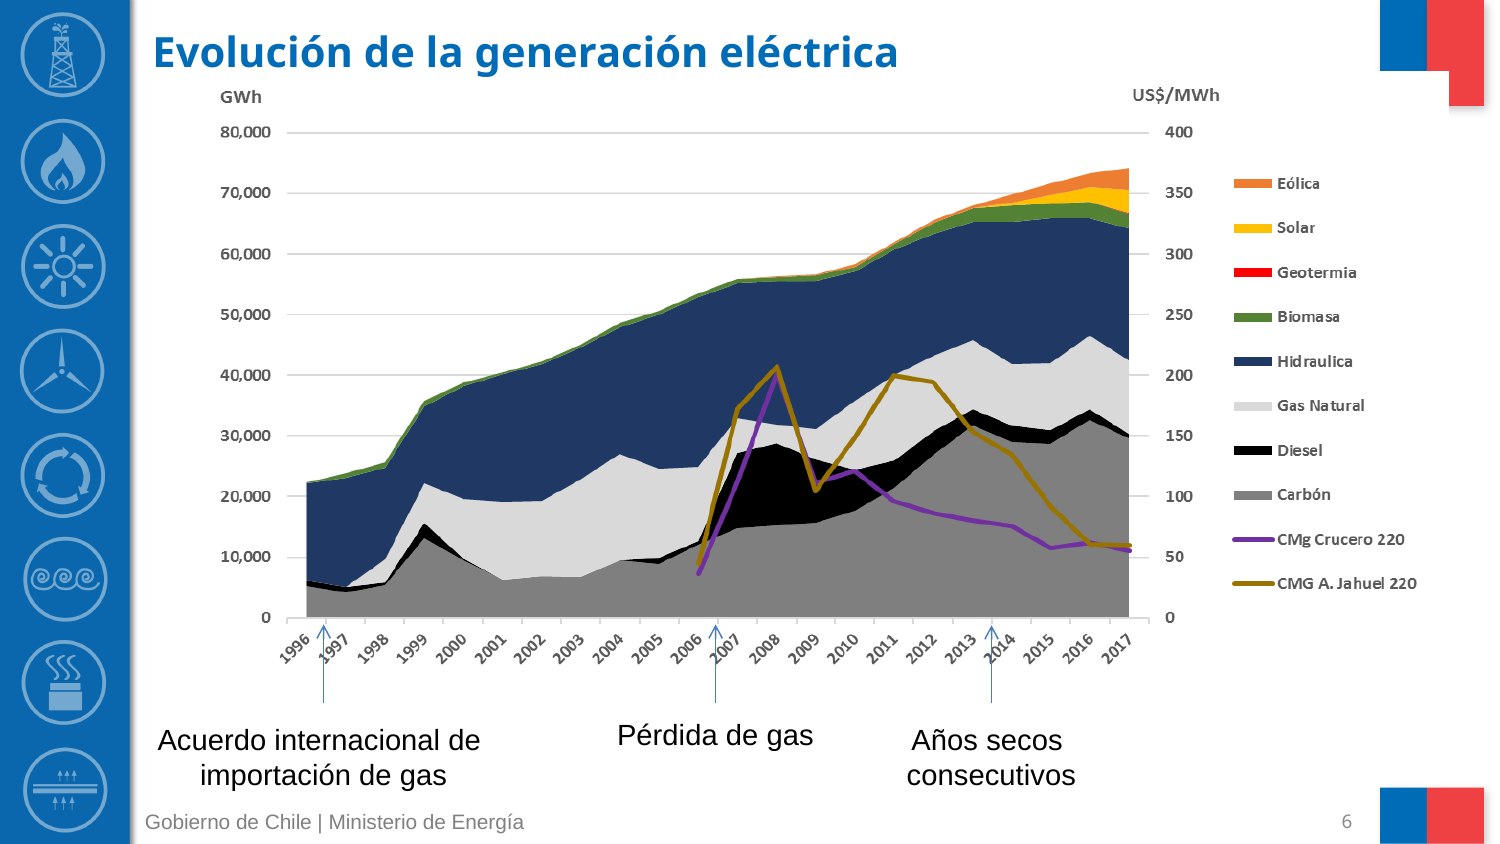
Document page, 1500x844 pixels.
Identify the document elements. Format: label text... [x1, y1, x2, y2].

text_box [149, 71, 1449, 794]
slide_number 6 [1017, 810, 1368, 835]
title Evolución de la generación eléctrica [137, 18, 1450, 160]
text_box Gobierno de Chile | Ministerio de Energía [130, 801, 550, 843]
picture [0, 0, 151, 844]
